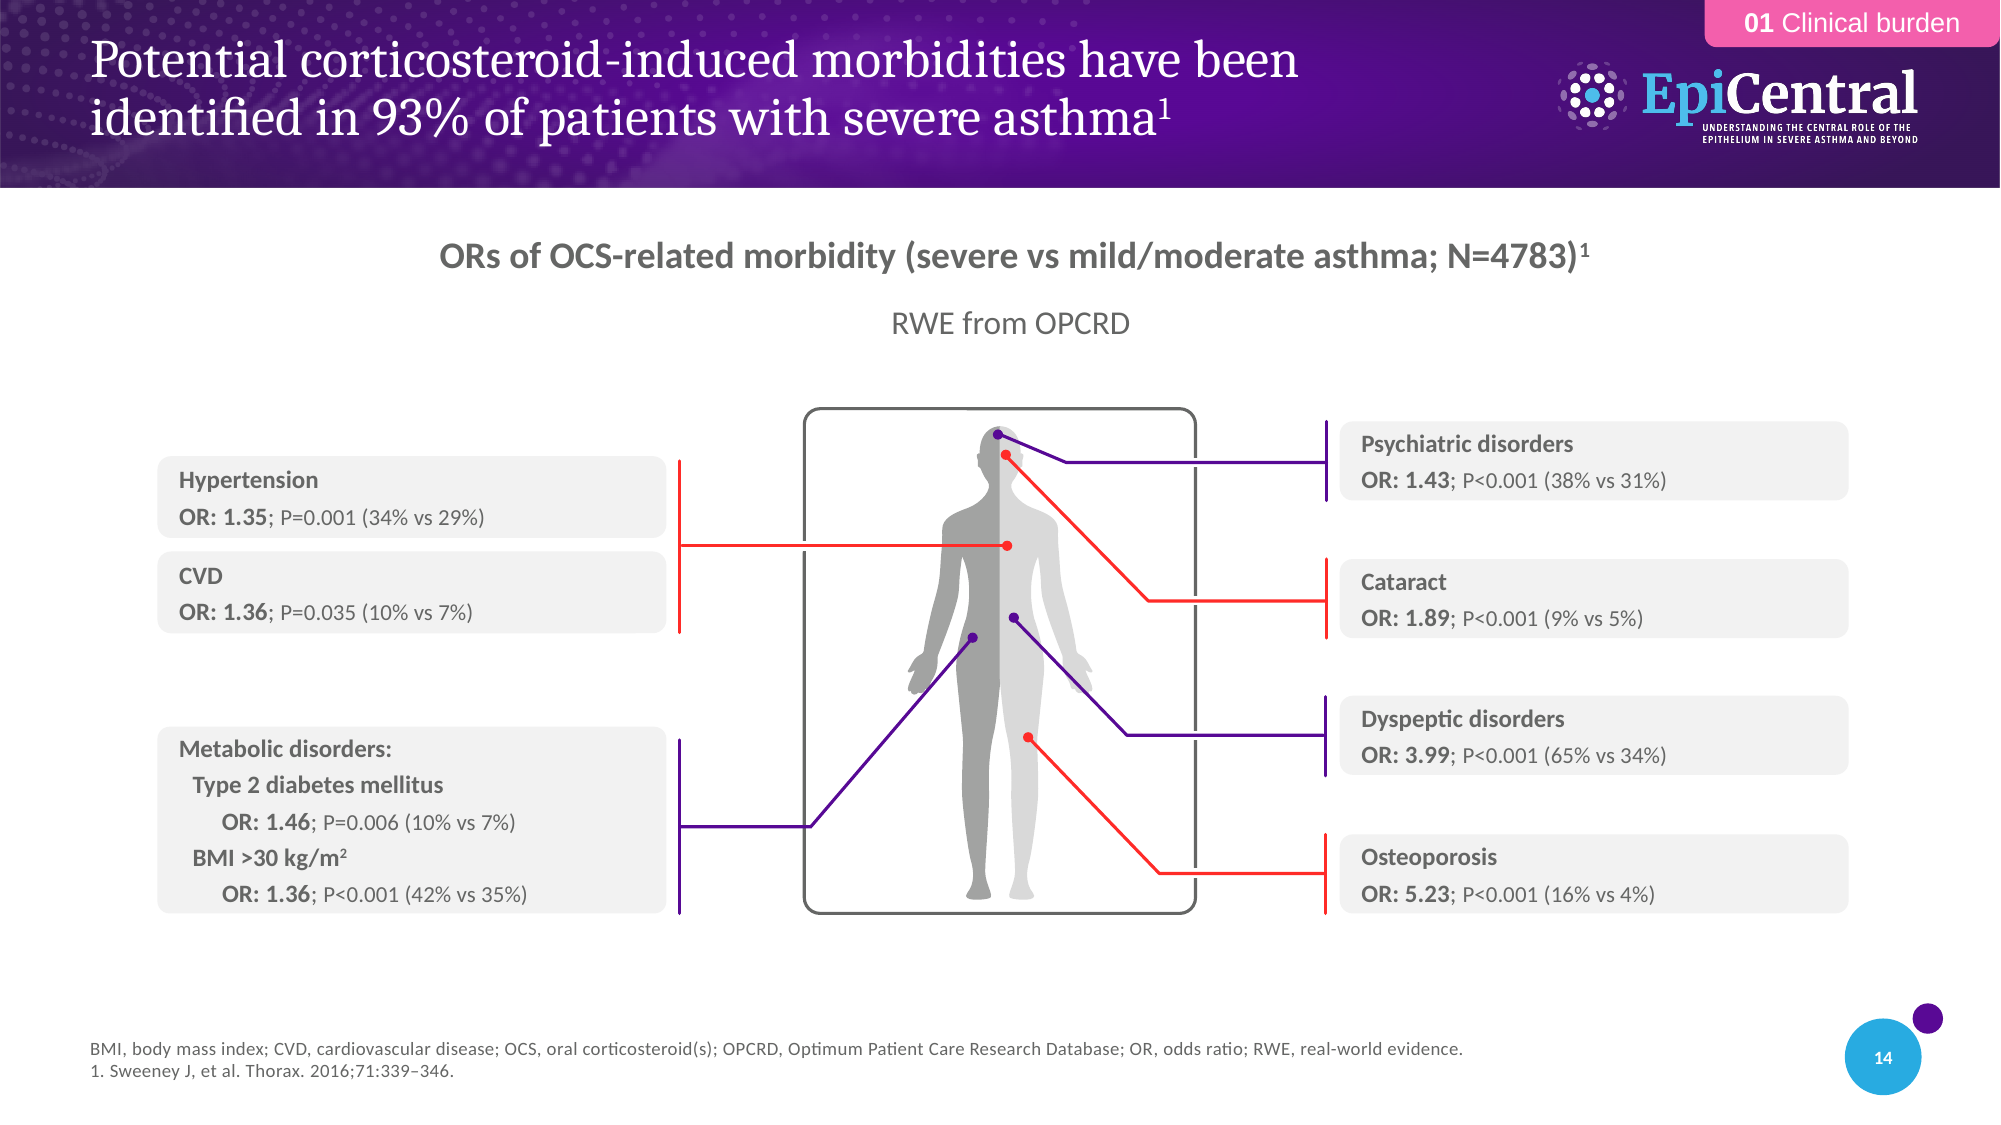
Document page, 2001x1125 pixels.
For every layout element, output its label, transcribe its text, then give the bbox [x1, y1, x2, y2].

slide_number 14 [1847, 1038, 1919, 1076]
text_box [1196, 814, 1325, 875]
title Potential corticosteroid-induced morbidities have been identiﬁed in 93% of patients with severe asthma1 [89, 29, 1508, 148]
text_box [1196, 451, 1326, 463]
text_box 01 Clinical burden [1703, 0, 2000, 49]
text_box Psychiatric disorders OR: 1.43; P<0.001 (38% vs 31%) [1339, 421, 1849, 501]
text_box Dyspeptic disorders OR: 3.99; P<0.001 (65% vs 34%) [1339, 695, 1849, 775]
text_box CVD OR: 1.36; P=0.035 (10% vs 7%) [157, 551, 667, 634]
text_box [1196, 541, 1326, 602]
text_box Hypertension OR: 1.35; P=0.001 (34% vs 29%) [157, 456, 667, 538]
footer BMI, body mass index; CVD, cardiovascular disease; OCS, oral corticosteroid(s); OPCRD, Optimum Patient Care Research Database; OR, odds ratio; RWE, real-world evidence. 1. Sweeney J, et al. Thorax. 2016;71:339–346. [89, 1034, 1833, 1082]
text_box Osteoporosis OR: 5.23; P<0.001 (16% vs 4%) [1339, 834, 1849, 914]
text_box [804, 408, 1196, 914]
text_box [681, 747, 804, 828]
picture [0, 0, 2000, 188]
text_box [1196, 687, 1324, 736]
text_box Cataract OR: 1.89; P<0.001 (9% vs 5%) [1339, 559, 1849, 639]
text_box ORs of OCS-related morbidity (severe vs mild/moderate asthma; N=4783)1 RWE from OPCRD [156, 235, 1844, 337]
text_box Metabolic disorders: Type 2 diabetes mellitus OR: 1.46; P=0.006 (10% vs 7%) BMI >30 kg/m2 OR: 1.36; P<0.001 (42% vs 35%) [157, 726, 667, 914]
